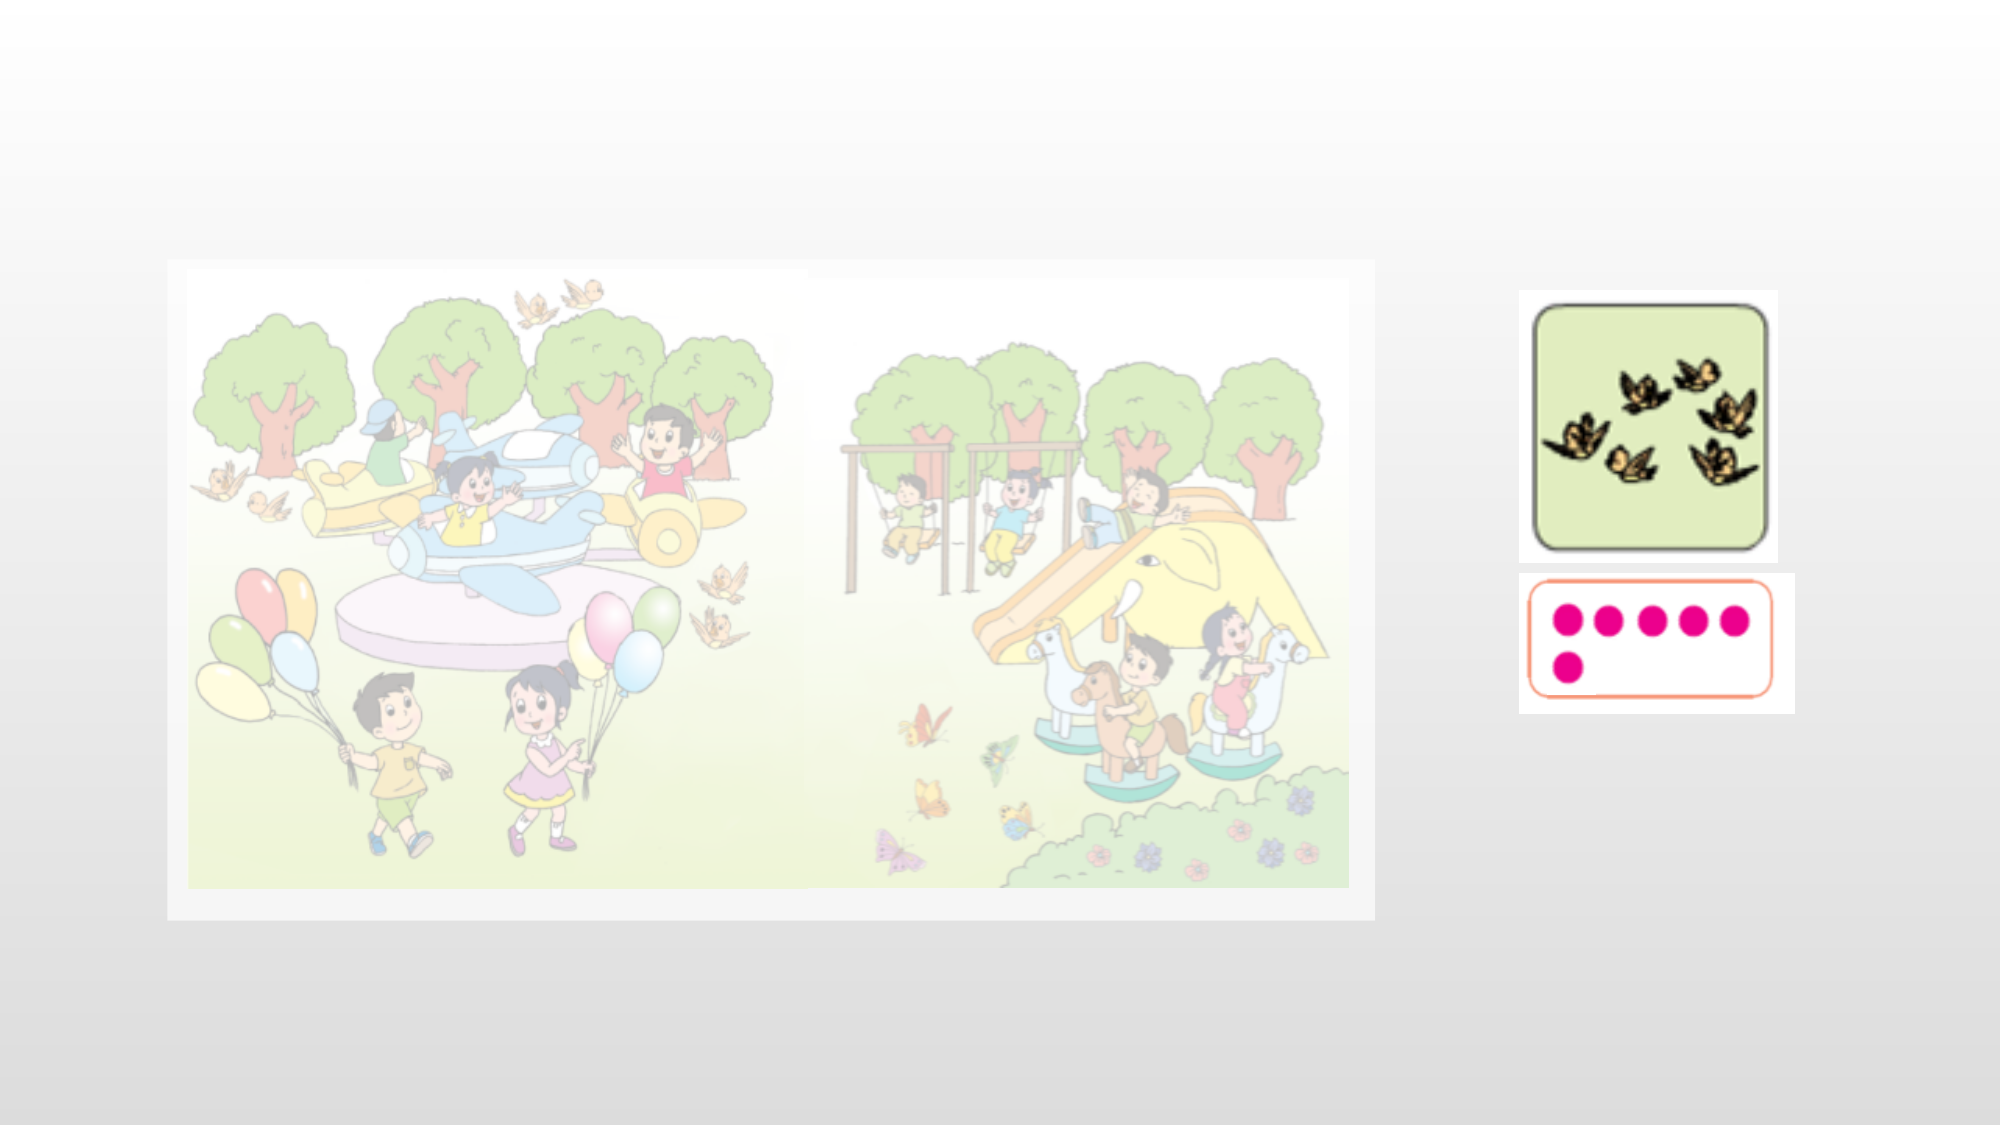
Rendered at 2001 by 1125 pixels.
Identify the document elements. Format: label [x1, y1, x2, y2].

text_box [166, 258, 1376, 922]
picture [1519, 290, 1778, 563]
text_box [187, 269, 1349, 889]
picture [1519, 573, 1795, 714]
